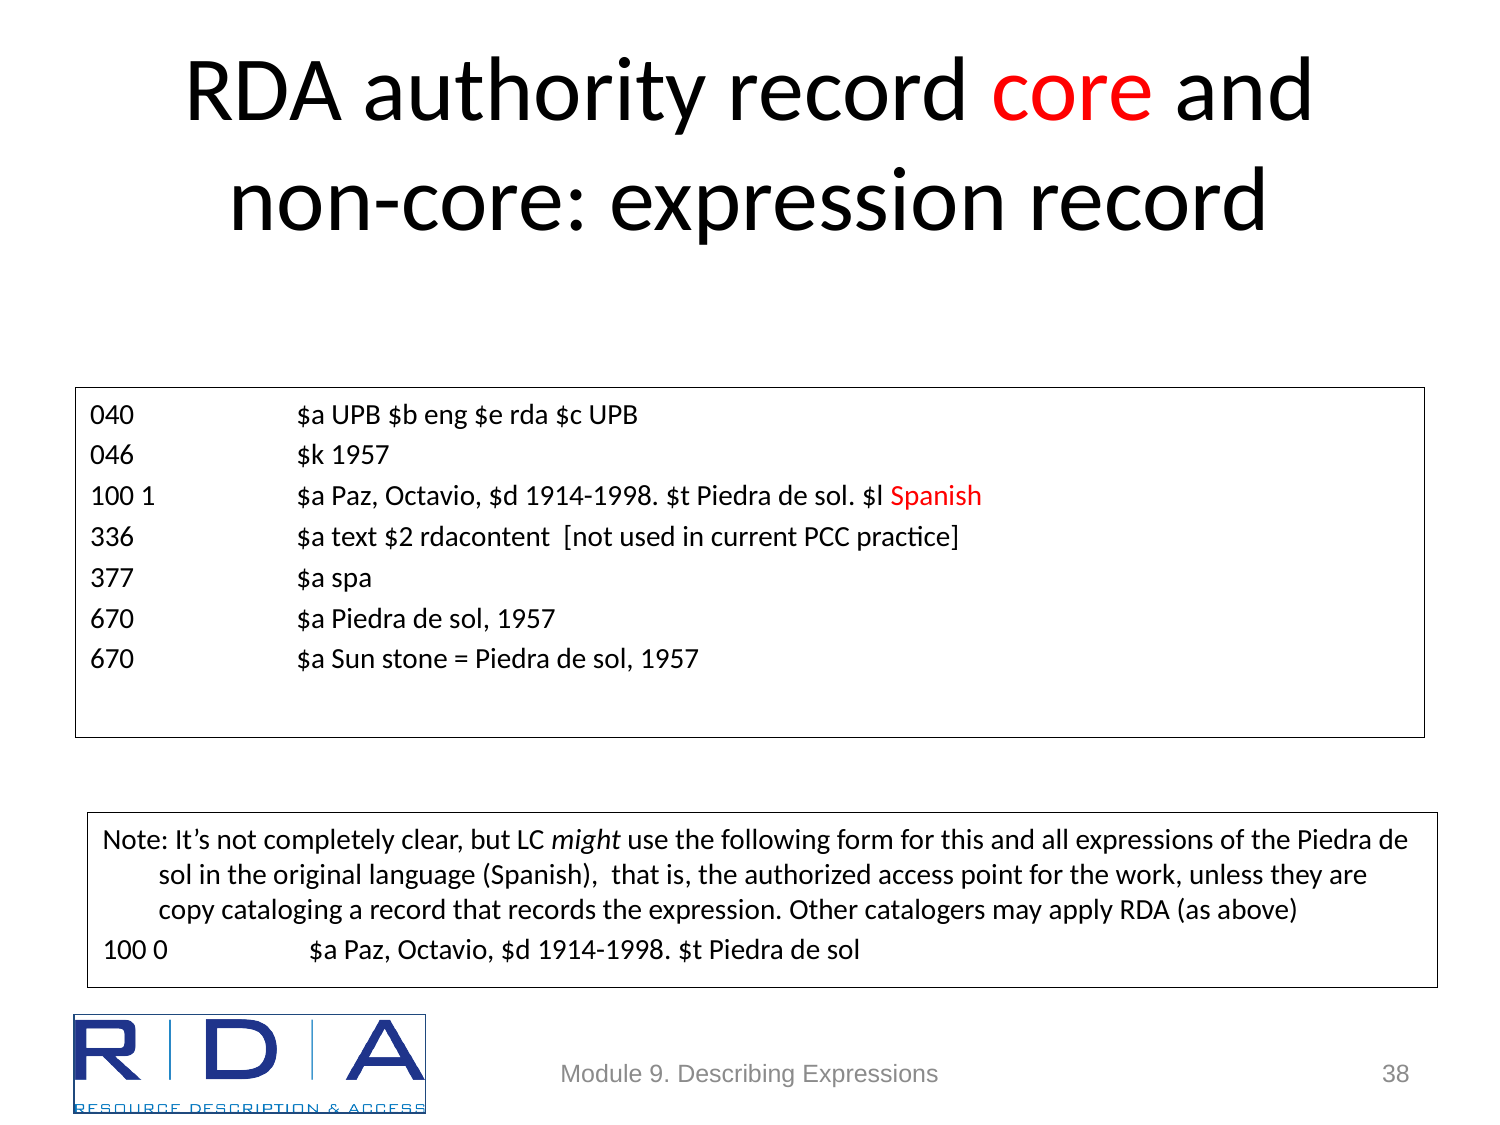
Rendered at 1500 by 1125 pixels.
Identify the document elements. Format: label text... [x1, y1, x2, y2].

title RDA authority record core and non-core: expression record [75, 45, 1425, 233]
text_box Note: It’s not completely clear, but LC might use the following form for this and all expressions of the Piedra de sol in the original language (Spanish), that is, the authorized access point for the work, unless they are copy cataloging a record that records the expression. Other catalogers may apply RDA (as above) 100 0 $a Paz, Octavio, $d 1914-1998. $t Piedra de sol [87, 812, 1438, 988]
list 040 $a UPB $b eng $e rda $c UPB 046 $k 1957 100 1 $a Paz, Octavio, $d 1914-1998. $t Piedra de sol. $l Spanish 336 $a text $2 rdacontent [not used in current PCC practice] 377 $a spa 670 $a Piedra de sol, 1957 670 $a Sun stone = Piedra de sol, 1957 [75, 387, 1425, 738]
picture [75, 1015, 425, 1112]
footer Module 9. Describing Expressions [512, 1042, 988, 1103]
slide_number 38 [1074, 1042, 1425, 1103]
